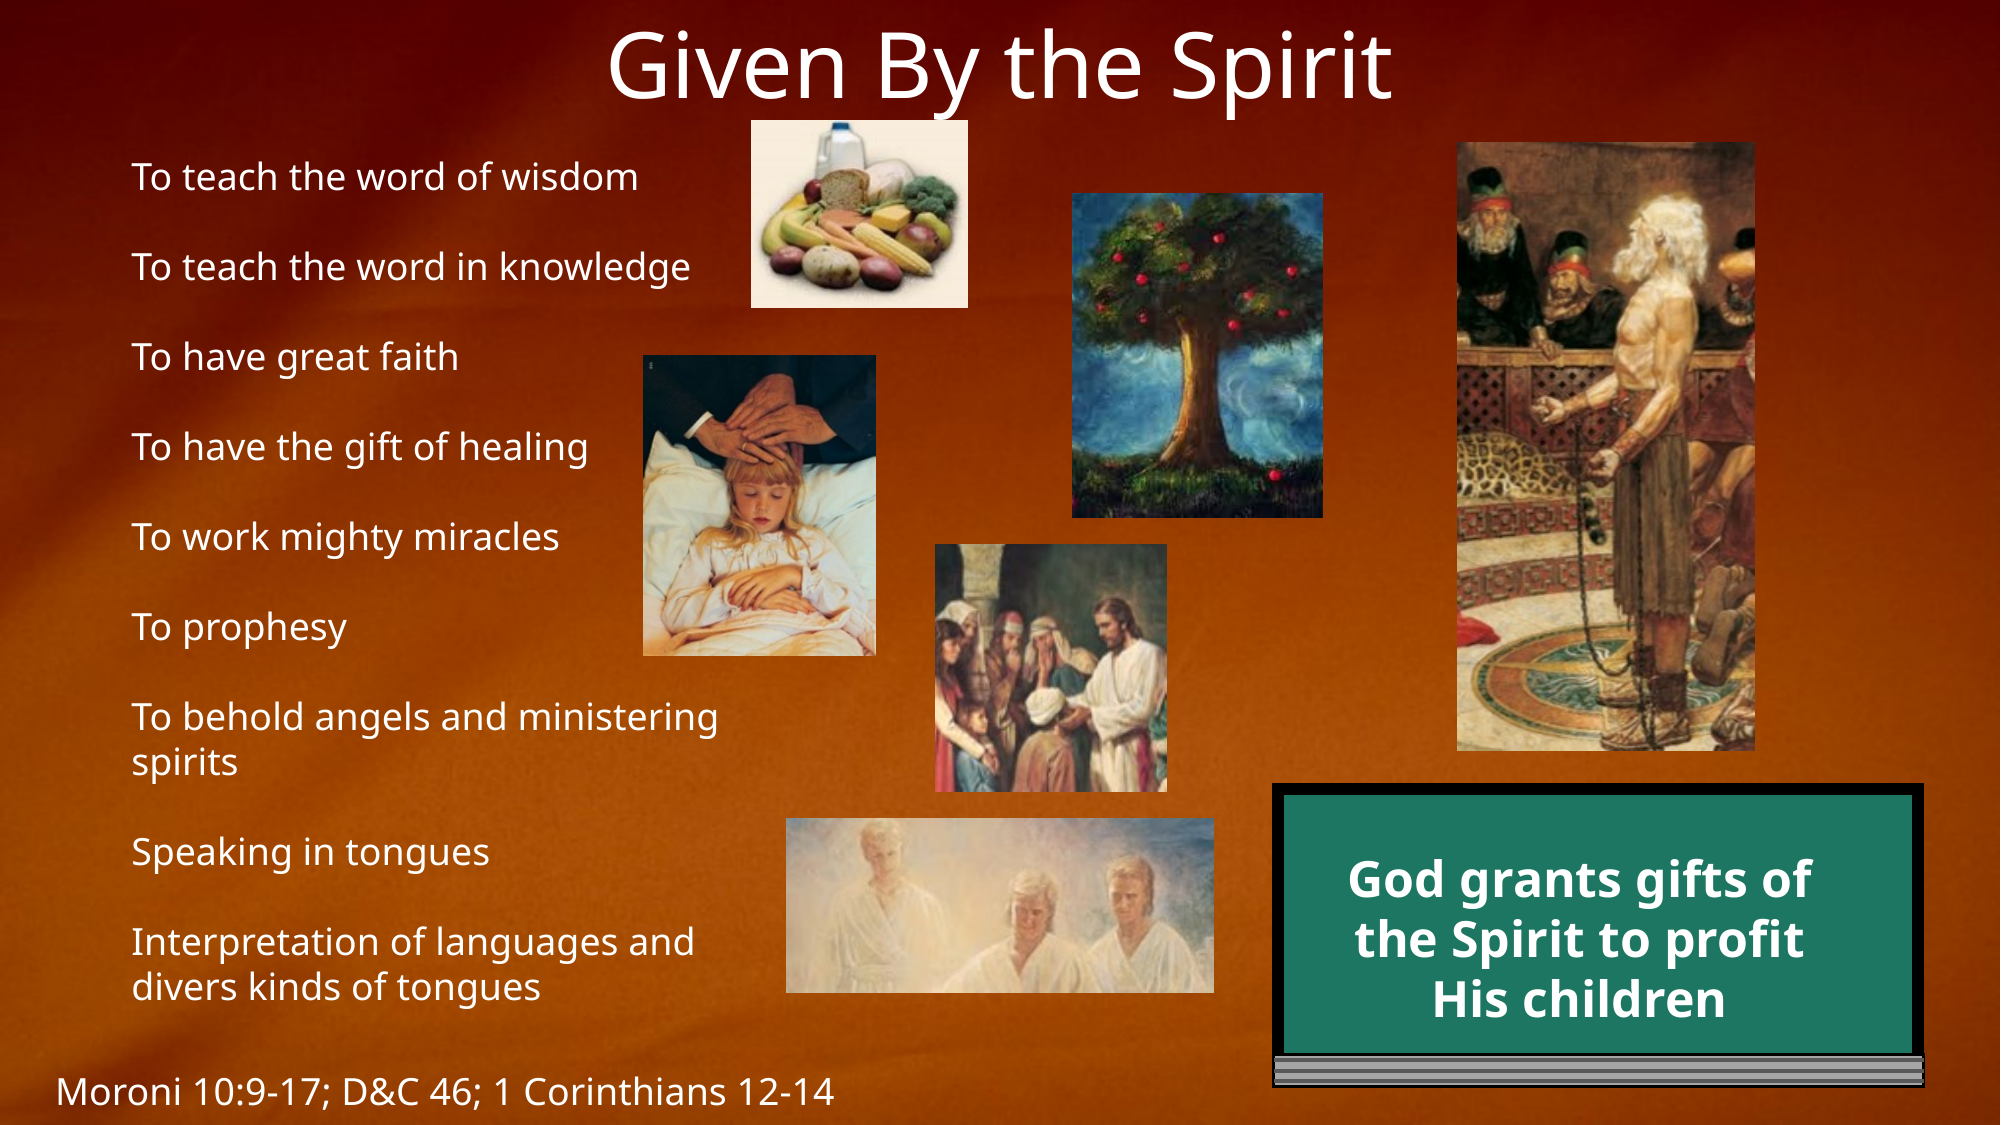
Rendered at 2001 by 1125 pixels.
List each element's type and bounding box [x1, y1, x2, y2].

text_box [1273, 788, 1925, 1087]
picture [0, 0, 2000, 1125]
